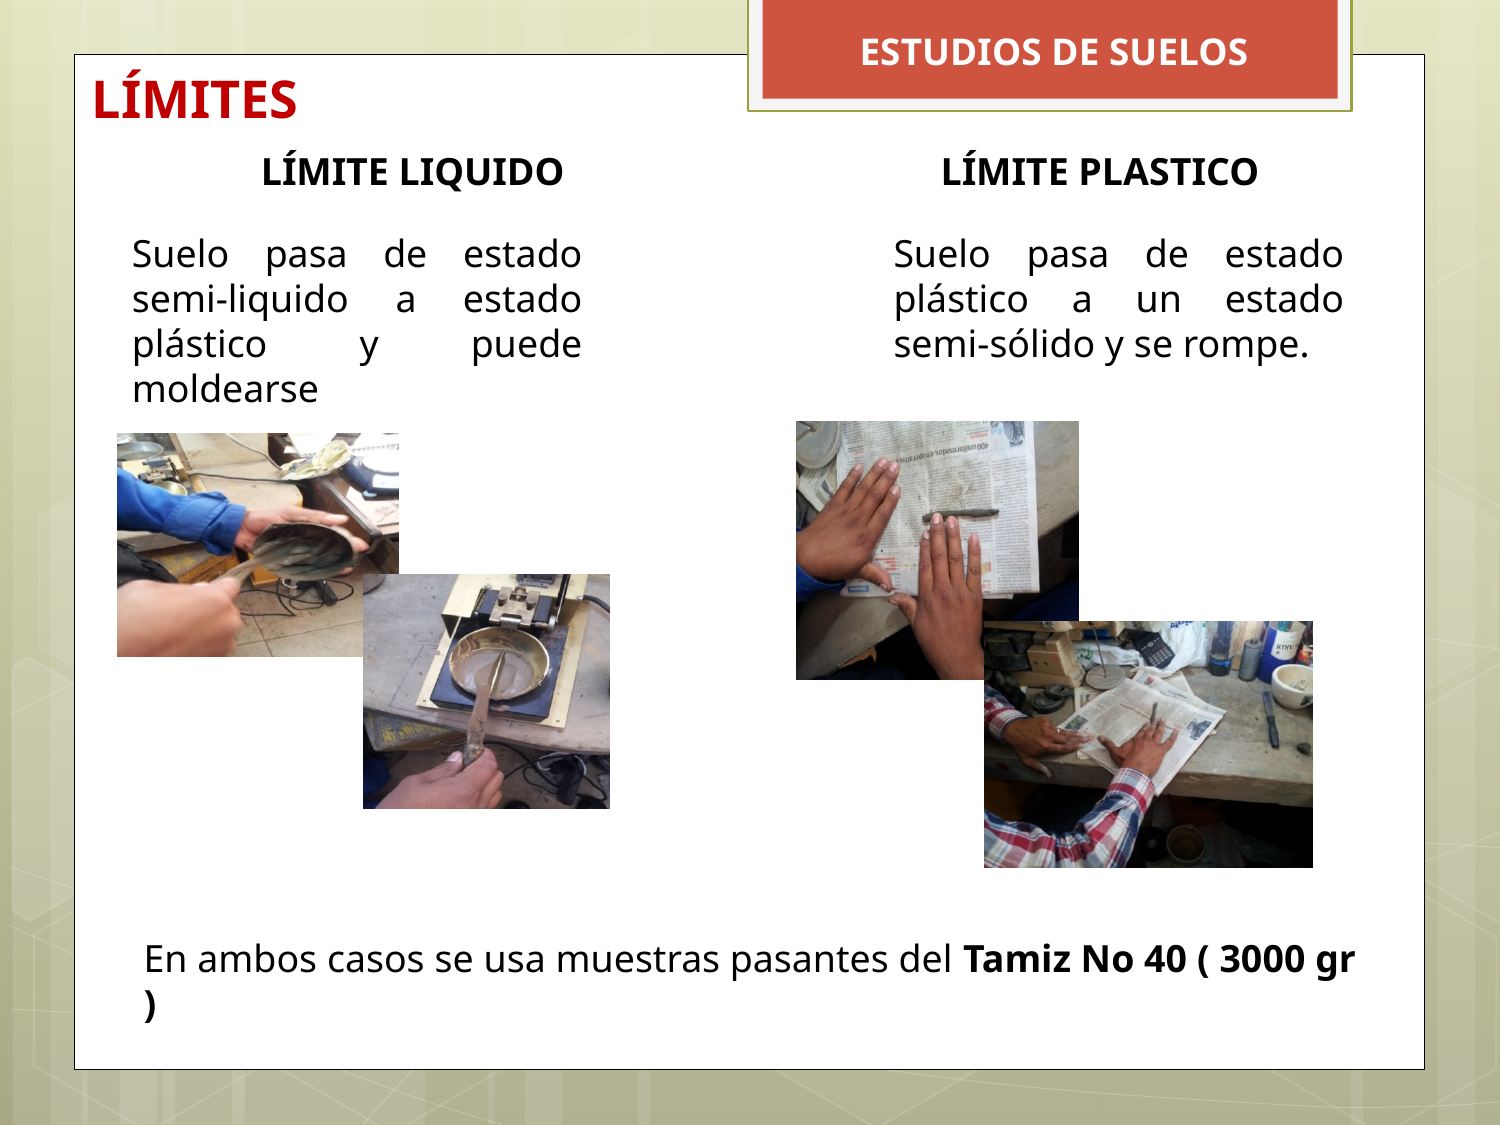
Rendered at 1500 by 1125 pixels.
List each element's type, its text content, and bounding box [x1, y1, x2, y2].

text_box Suelo pasa de estado semi-liquido a estado plástico y puede moldearse [117, 222, 598, 418]
picture [116, 433, 610, 809]
picture [796, 421, 1313, 868]
text_box LÍMITE LIQUIDO [246, 140, 657, 201]
text_box En ambos casos se usa muestras pasantes del Tamiz No 40 ( 3000 gr ) [128, 928, 1372, 1033]
text_box LÍMITES [76, 58, 610, 153]
text_box ESTUDIOS DE SUELOS [844, 1, 1270, 80]
text_box Suelo pasa de estado plástico a un estado semi-sólido y se rompe. [878, 222, 1360, 373]
text_box LÍMITE PLASTICO [925, 140, 1336, 201]
